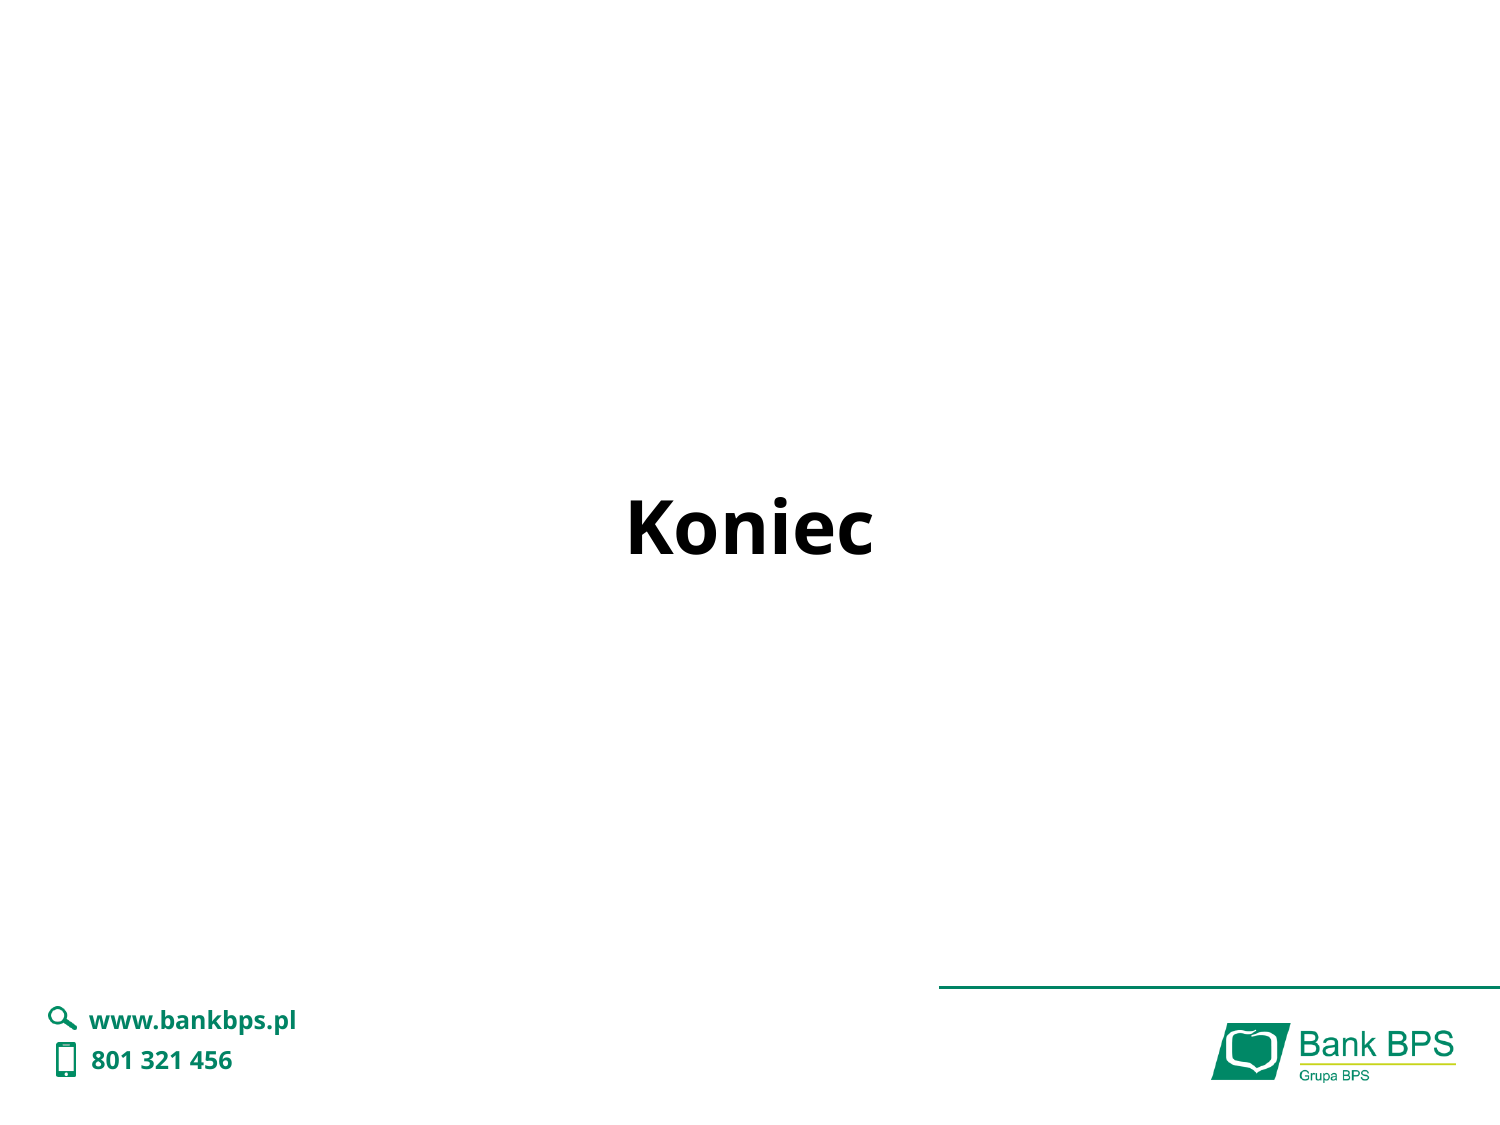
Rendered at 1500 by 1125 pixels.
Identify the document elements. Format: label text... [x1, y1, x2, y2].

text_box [48, 996, 455, 1083]
list Koniec [75, 262, 1425, 1005]
picture [1211, 1023, 1456, 1083]
